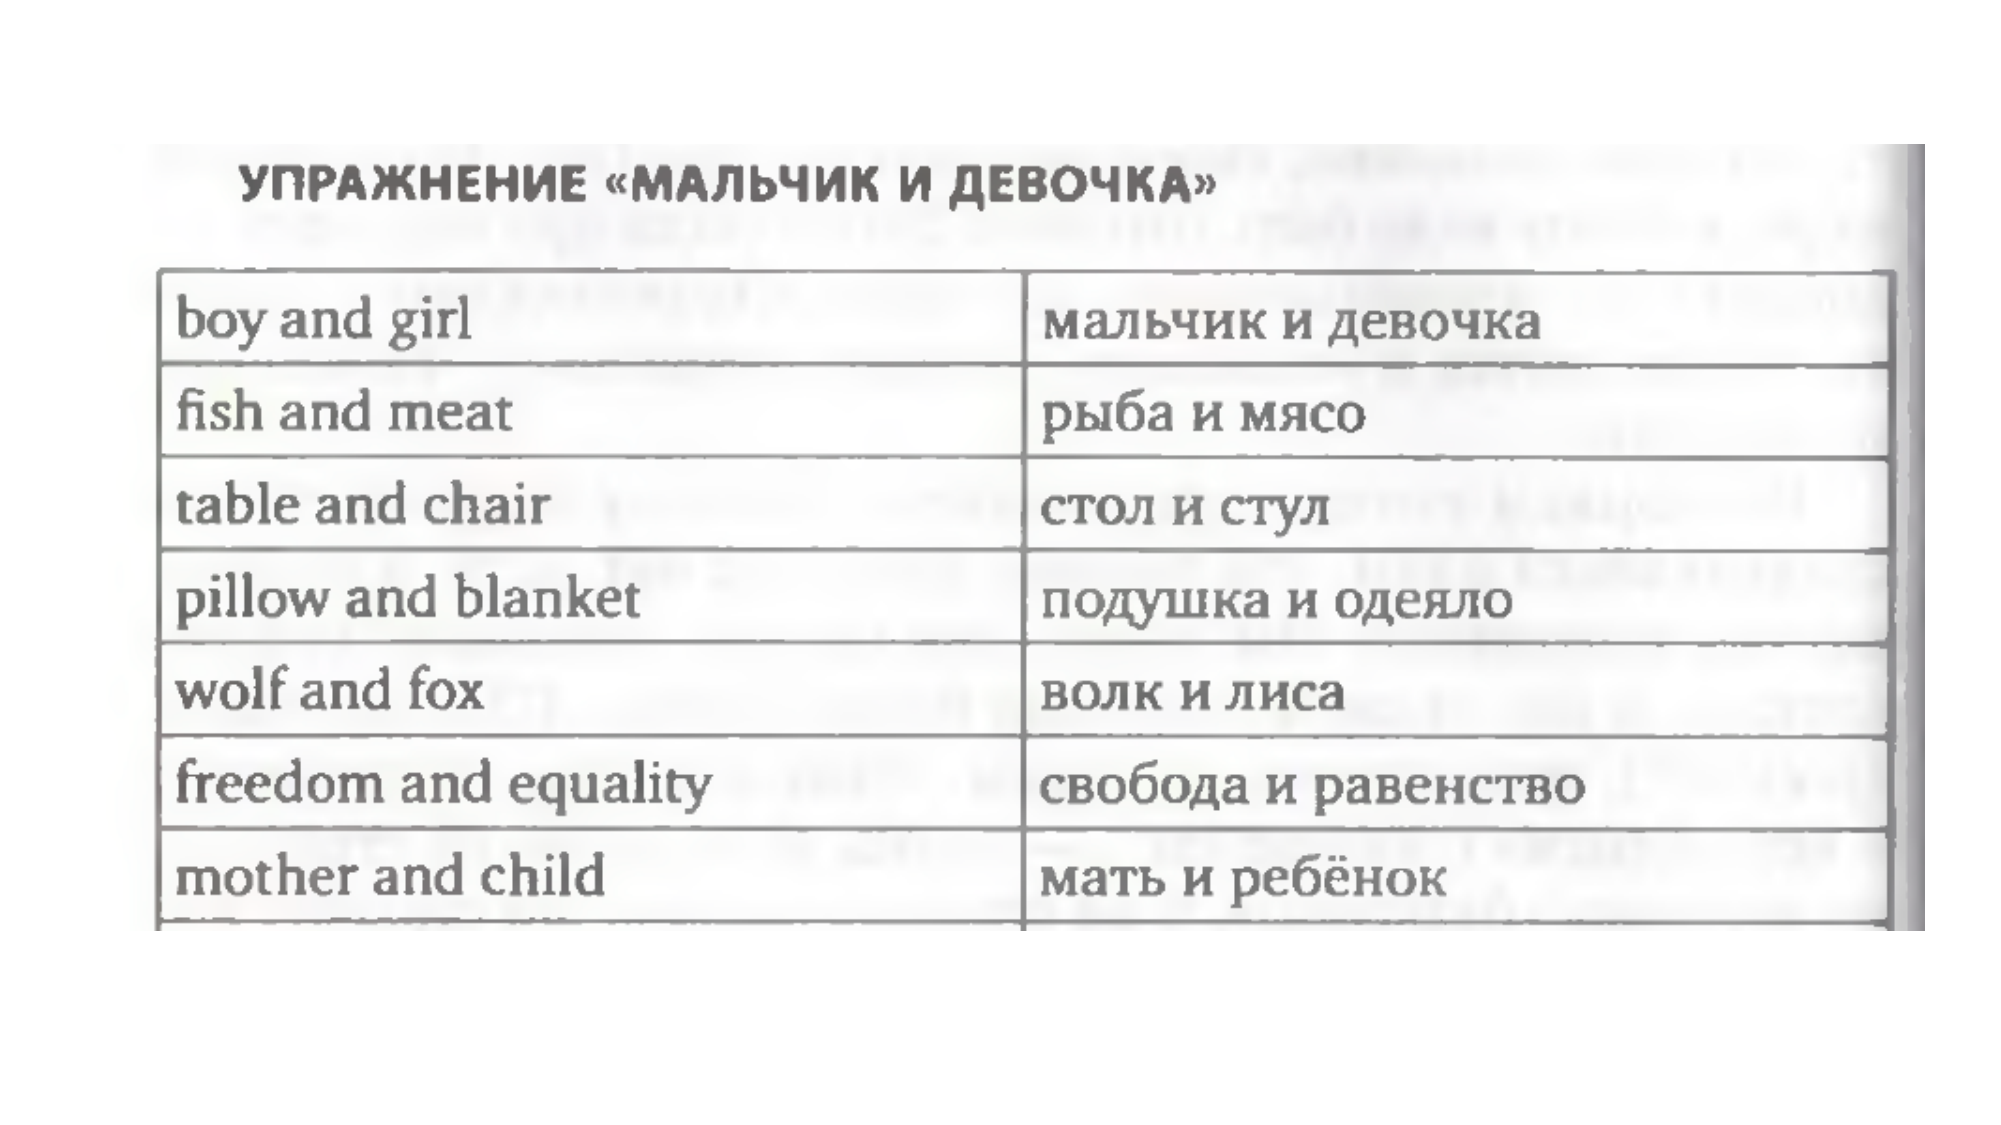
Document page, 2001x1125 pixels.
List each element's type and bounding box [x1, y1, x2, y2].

picture [106, 144, 1925, 931]
